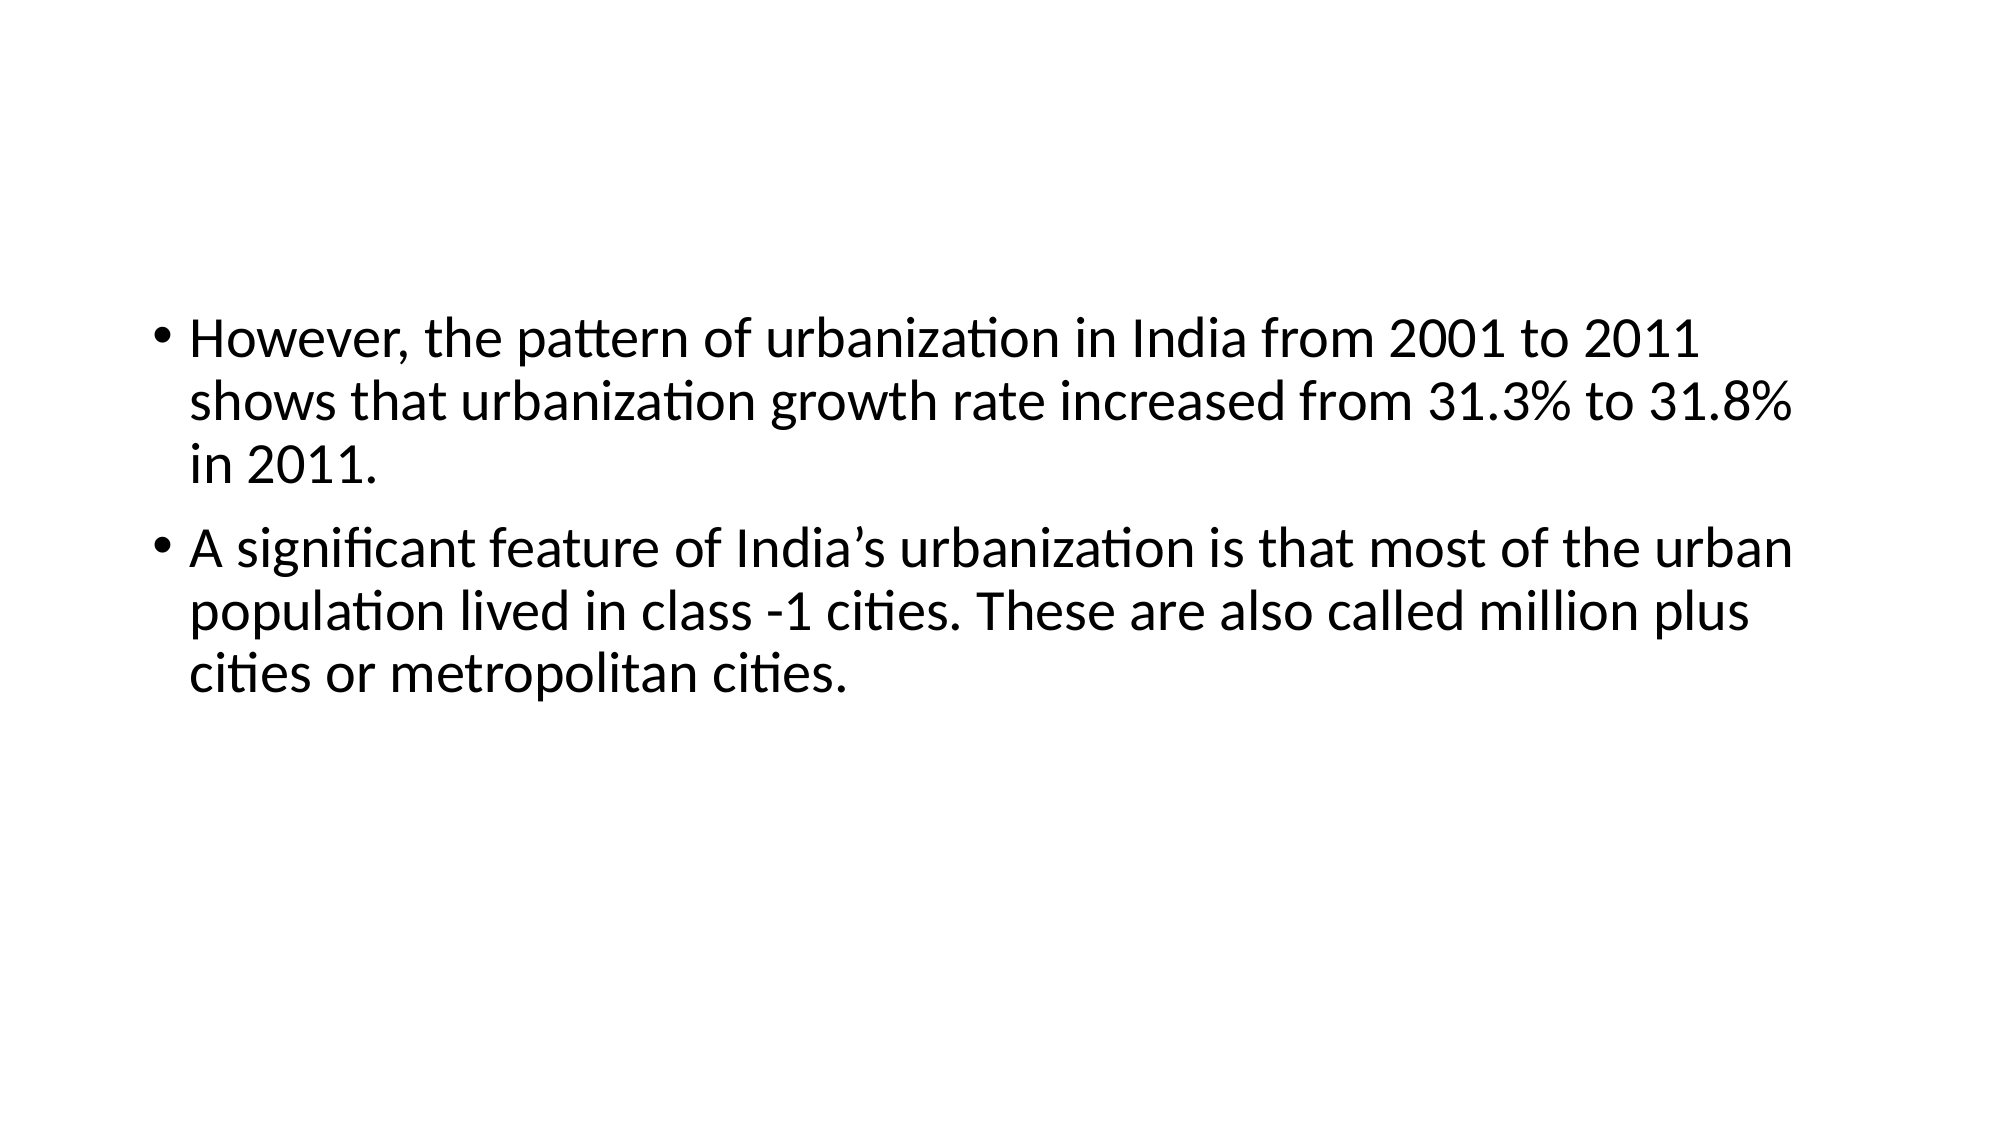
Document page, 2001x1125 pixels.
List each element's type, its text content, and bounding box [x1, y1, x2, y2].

list However, the pattern of urbanization in India from 2001 to 2011 shows that urbanization growth rate increased from 31.3% to 31.8% in 2011. A significant feature of India’s urbanization is that most of the urban population lived in class -1 cities. These are also called million plus cities or metropolitan cities. [137, 299, 1863, 1014]
